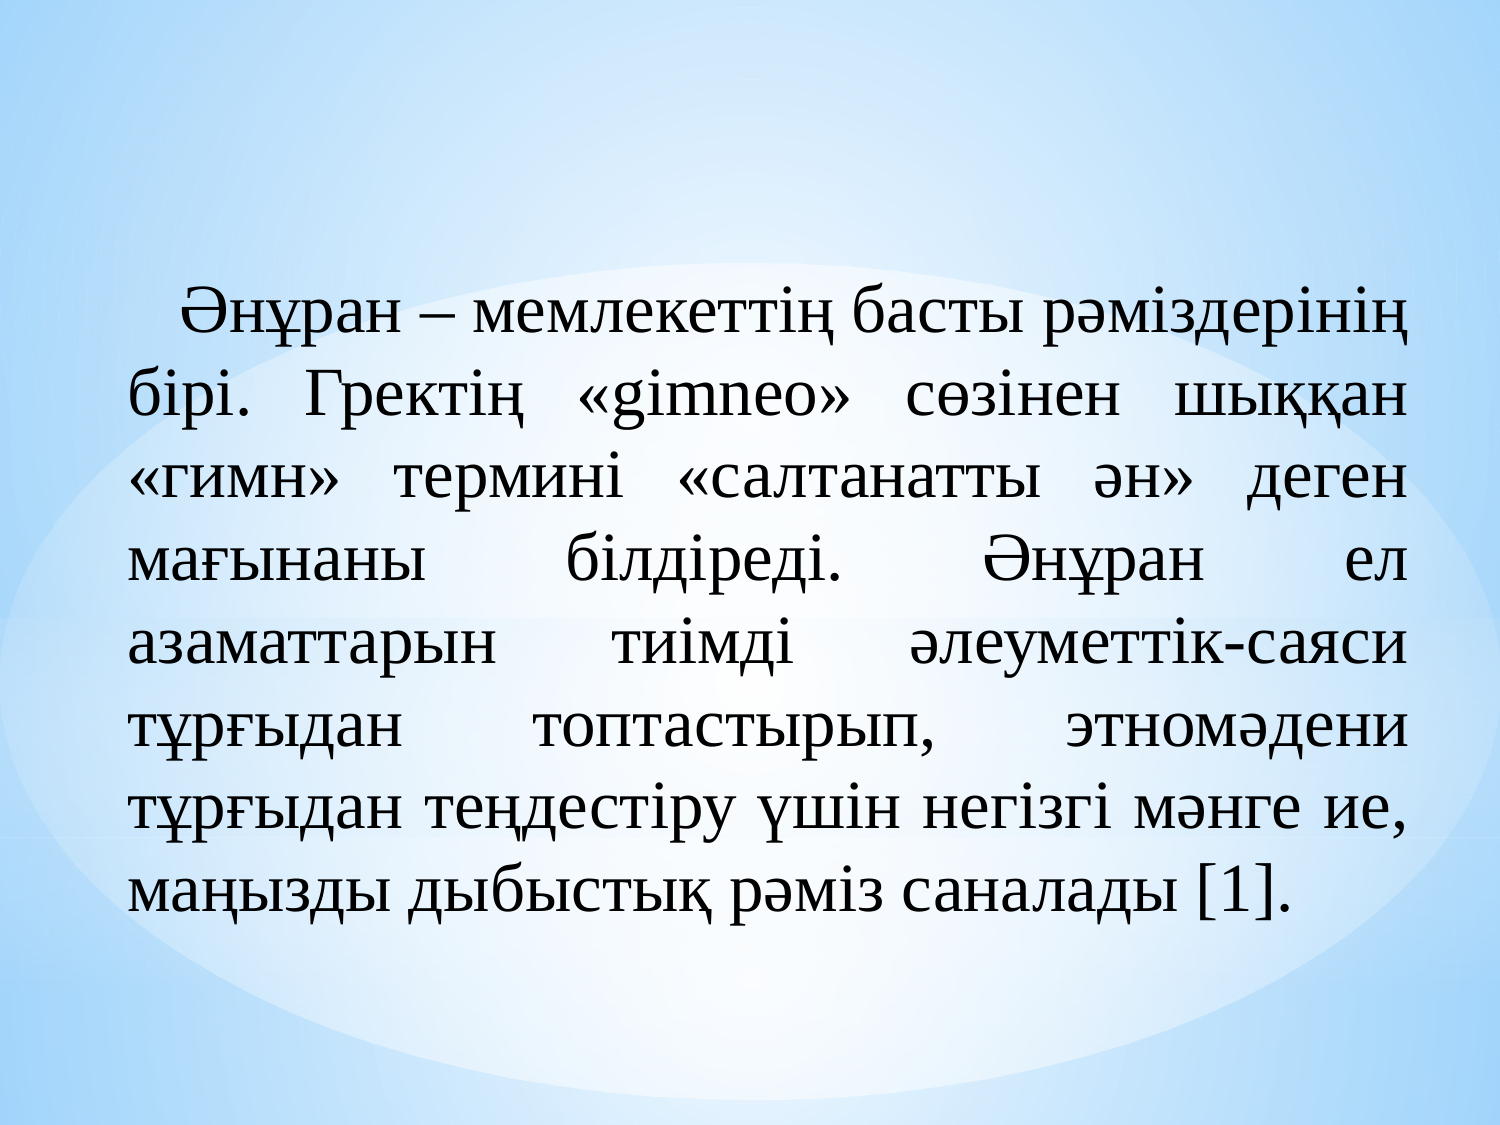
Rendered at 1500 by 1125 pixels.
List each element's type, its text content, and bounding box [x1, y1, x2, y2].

list Әнұран – мемлекеттің басты рәміздерінің бірі. Гректің «gimneo» сөзінен шыққан «гимн» термині «салтанатты ән» деген мағынаны білдіреді. Әнұран ел азаматтарын тиімді әлеуметтік-саяси тұрғыдан топтастырып, этномәдени тұрғыдан теңдестіру үшін негізгі мәнге ие, маңызды дыбыстық рәміз саналады [1]. [75, 66, 1425, 1005]
